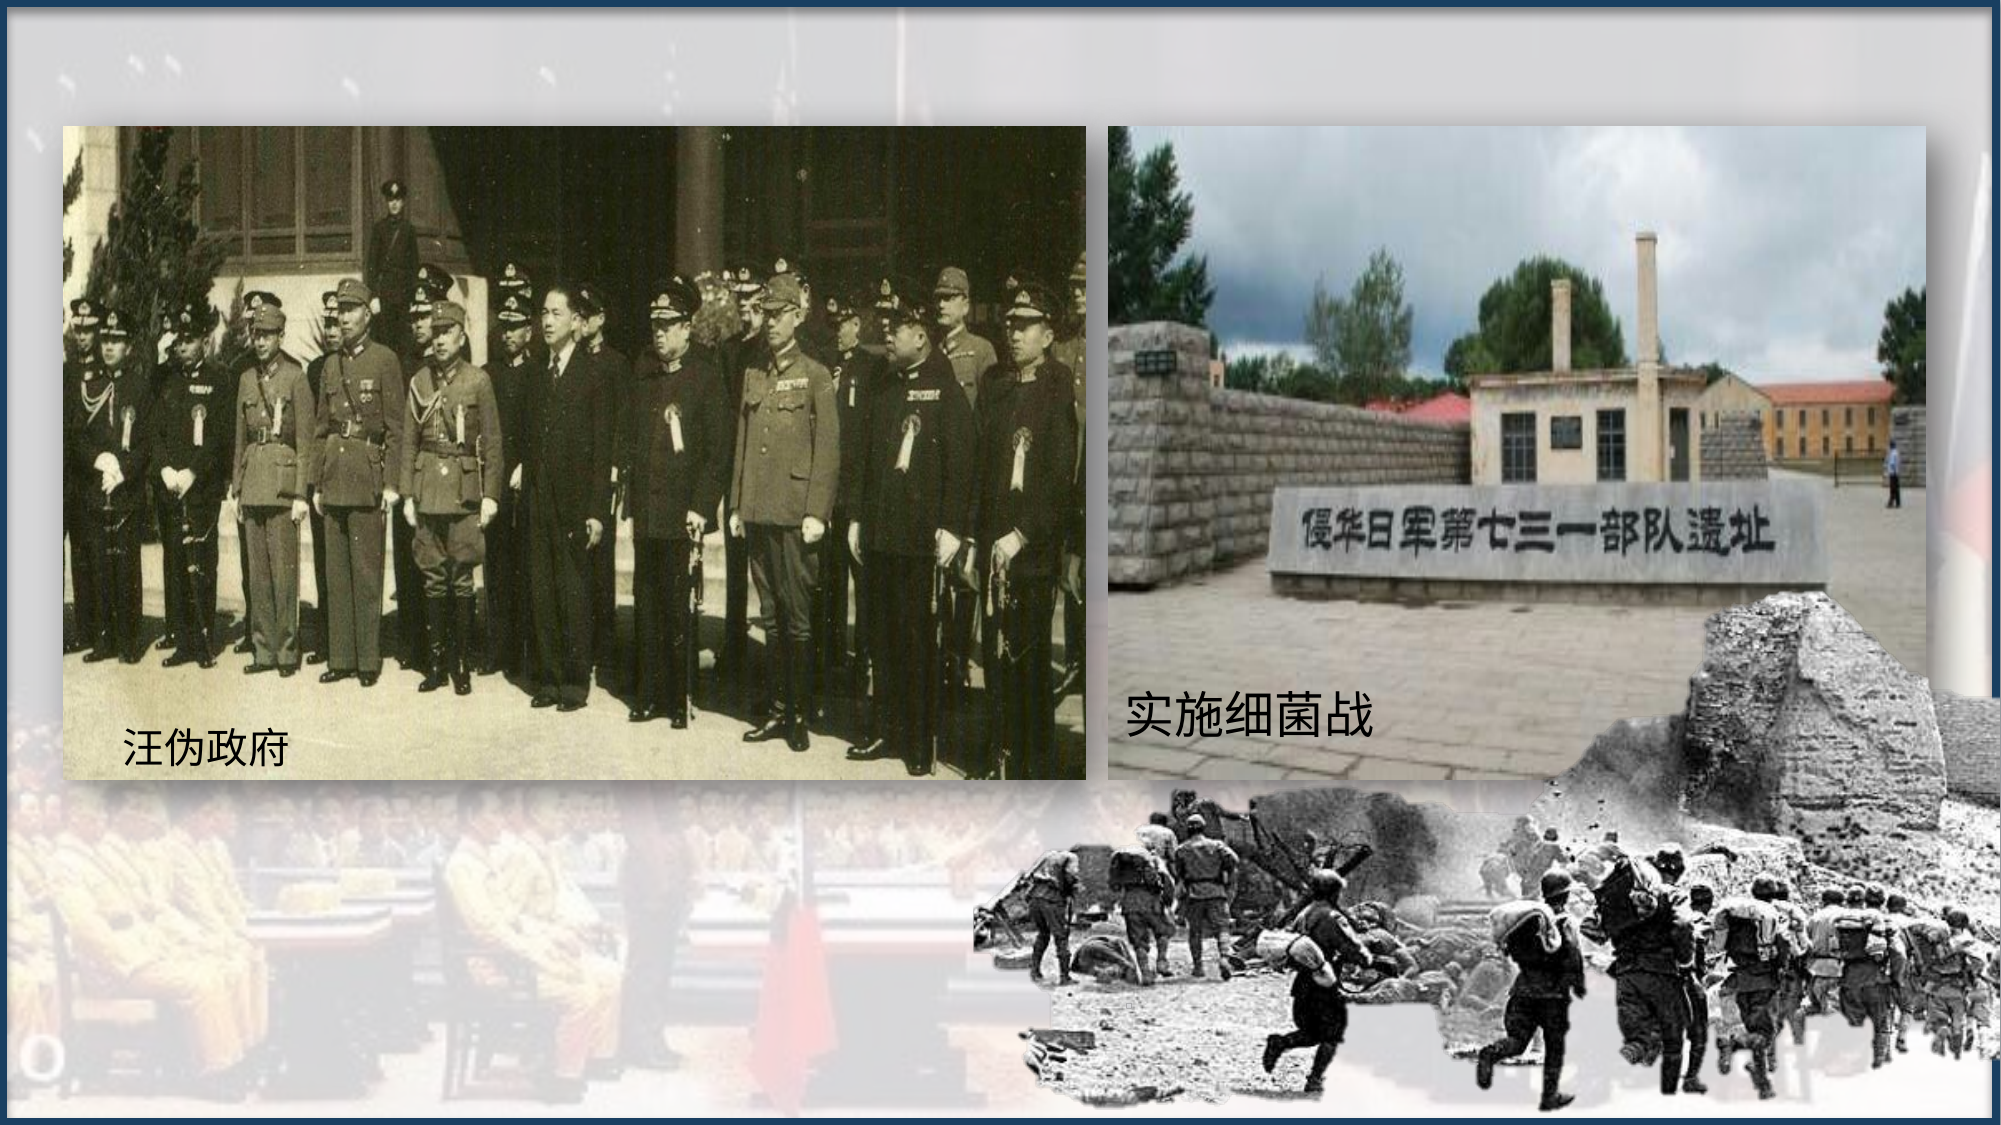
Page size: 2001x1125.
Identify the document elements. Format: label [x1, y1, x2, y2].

picture [62, 125, 2000, 1125]
